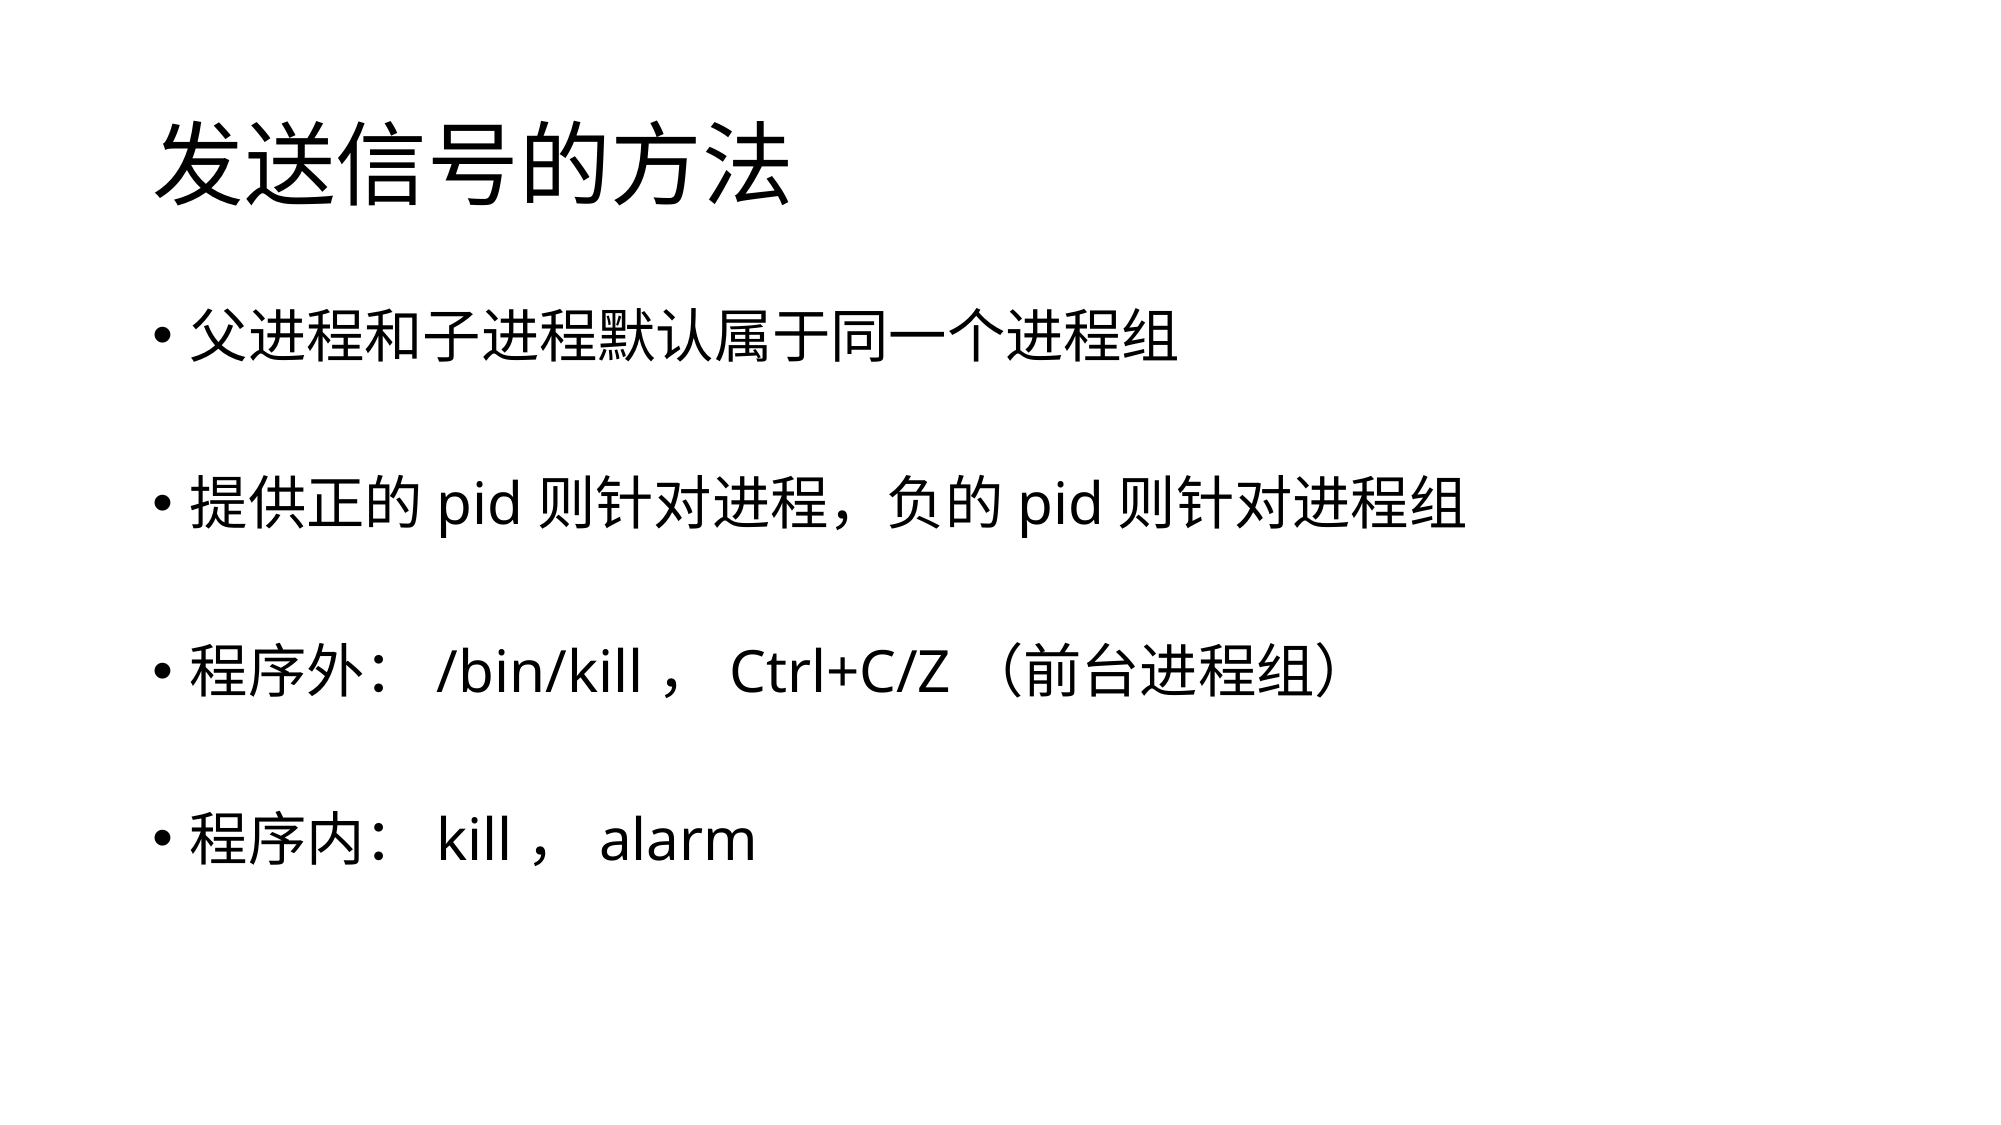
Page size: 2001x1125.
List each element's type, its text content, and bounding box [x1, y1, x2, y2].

title 发送信号的方法 [137, 59, 1863, 278]
list 父进程和子进程默认属于同一个进程组 提供正的pid则针对进程，负的pid则针对进程组 程序外：/bin/kill，Ctrl+C/Z（前台进程组） 程序内：kill，alarm [137, 299, 1863, 1014]
